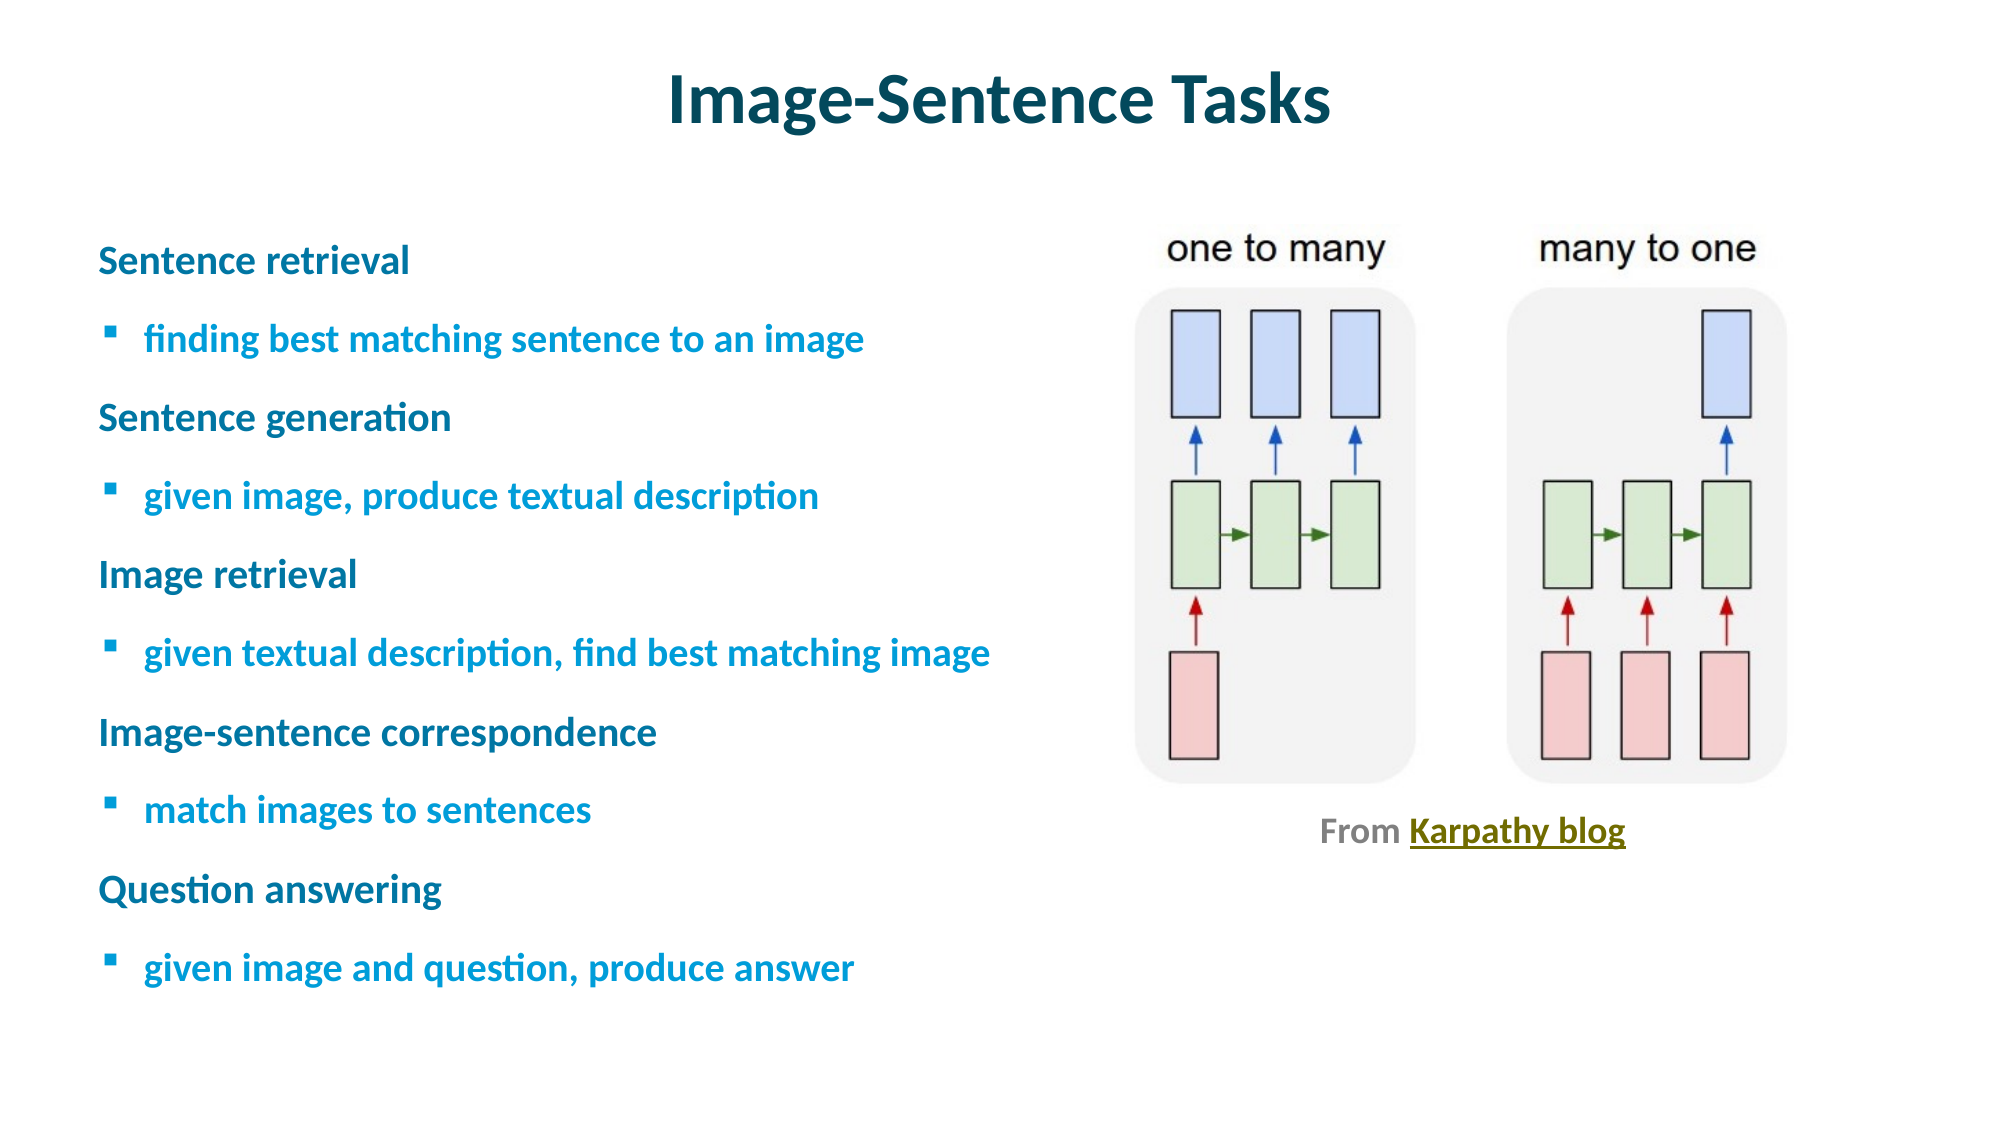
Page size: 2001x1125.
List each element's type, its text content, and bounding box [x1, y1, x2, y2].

picture [1127, 224, 1427, 800]
title Image-Sentence Tasks [99, 24, 1900, 163]
list Sentence retrieval finding best matching sentence to an image Sentence generation given image, produce textual description Image retrieval given textual description, find best matching image Image-sentence correspondence match images to sentences Question answering given image and question, produce answer [66, 224, 1900, 1005]
picture [1495, 224, 1803, 800]
text_box From Karpathy blog [1305, 798, 1641, 859]
